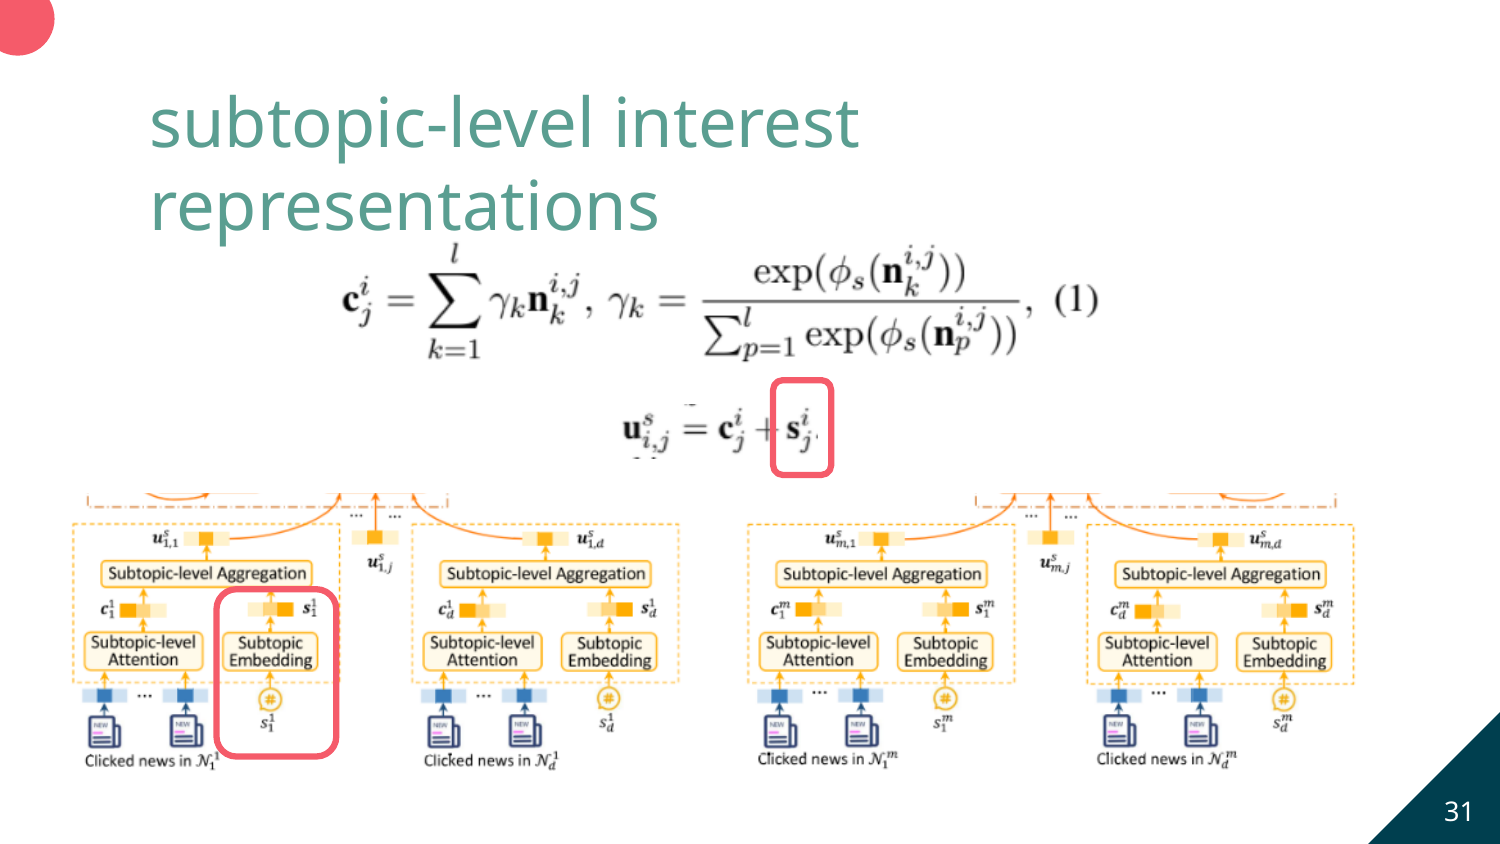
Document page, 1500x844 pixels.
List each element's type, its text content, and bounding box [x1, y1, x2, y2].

title subtopic-level interest representations [134, 114, 1366, 209]
text_box [773, 380, 832, 475]
picture [616, 404, 818, 460]
picture [58, 493, 1377, 790]
slide_number ‹#› [1400, 779, 1491, 844]
picture [324, 230, 1110, 371]
